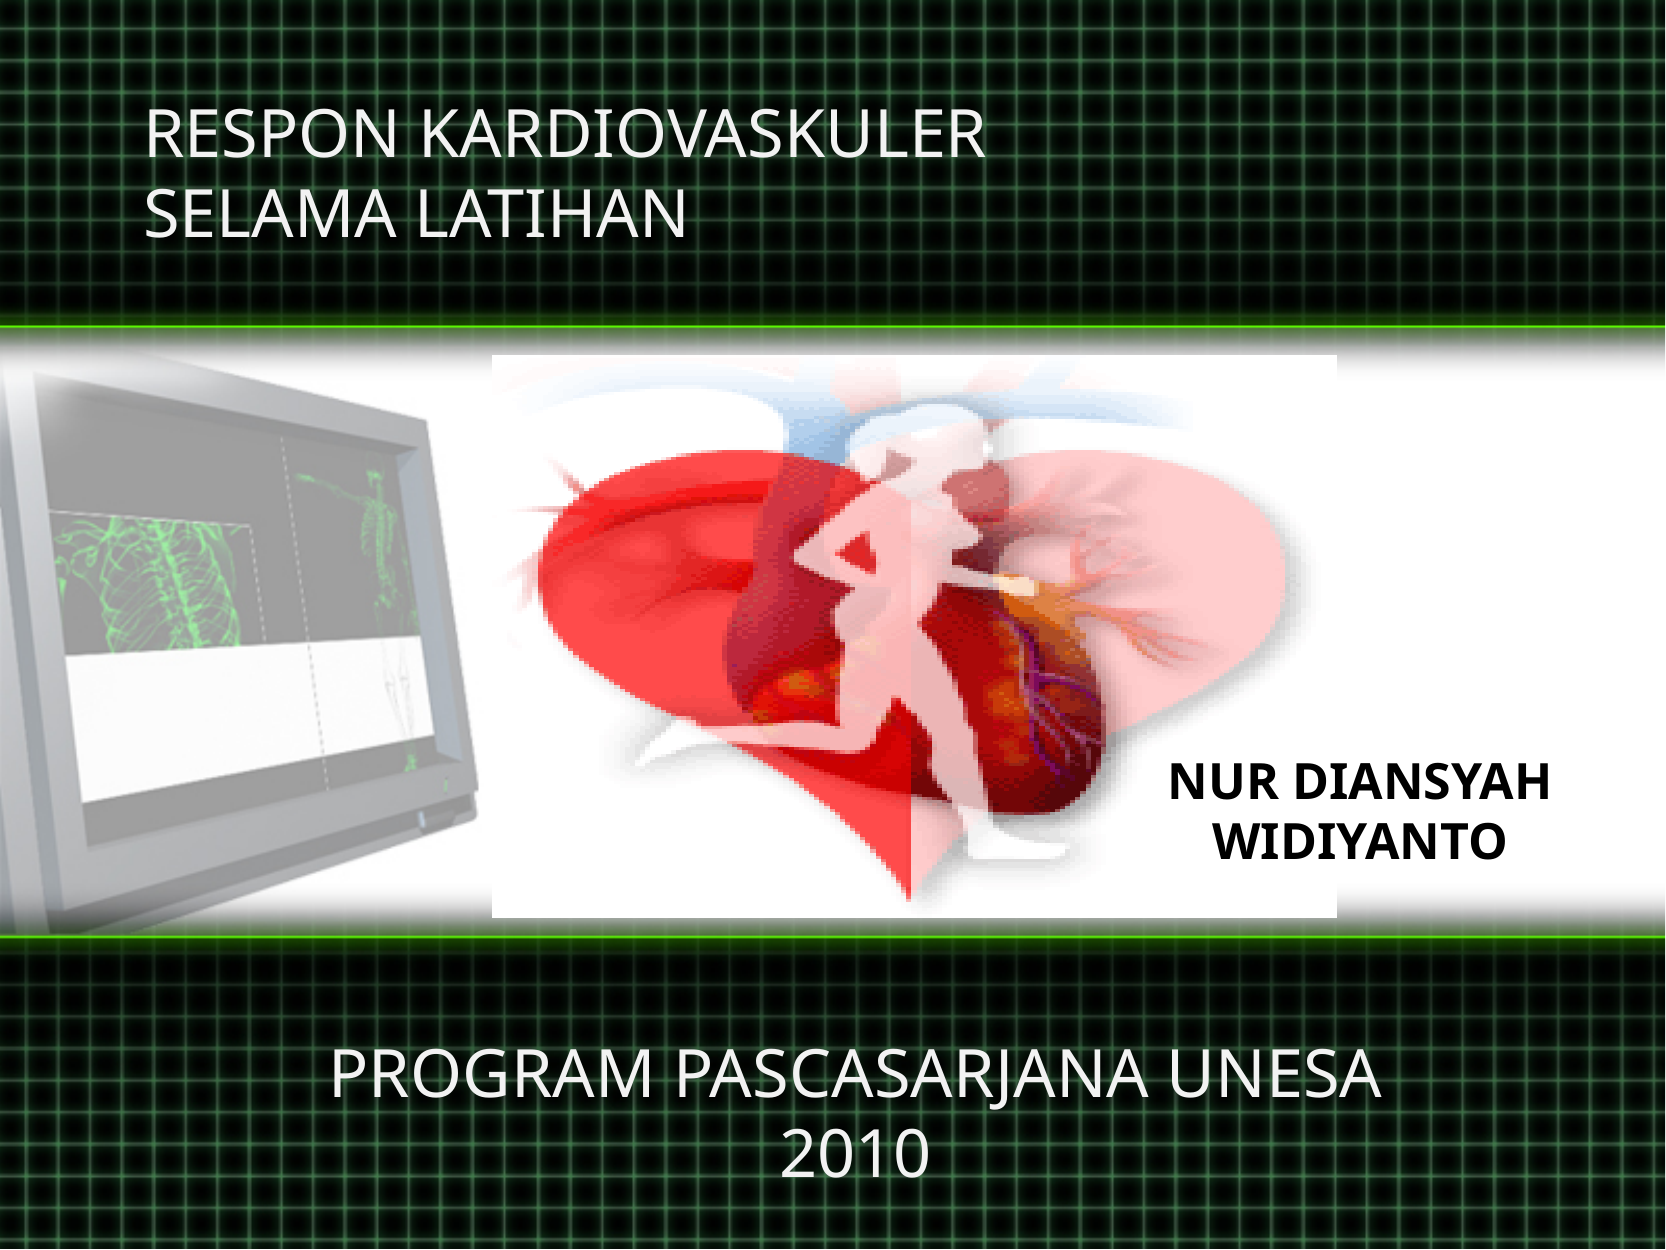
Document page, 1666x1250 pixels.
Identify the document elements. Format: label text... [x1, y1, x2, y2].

text_box PROGRAM PASCASARJANA UNESA 2010 [176, 1023, 1536, 1198]
text_box NUR DIANSYAH WIDIYANTO [1342, 741, 1607, 877]
picture [0, 0, 1666, 1249]
text_box RESPON KARDIOVASKULER SELAMA LATIHAN [128, 83, 1208, 259]
